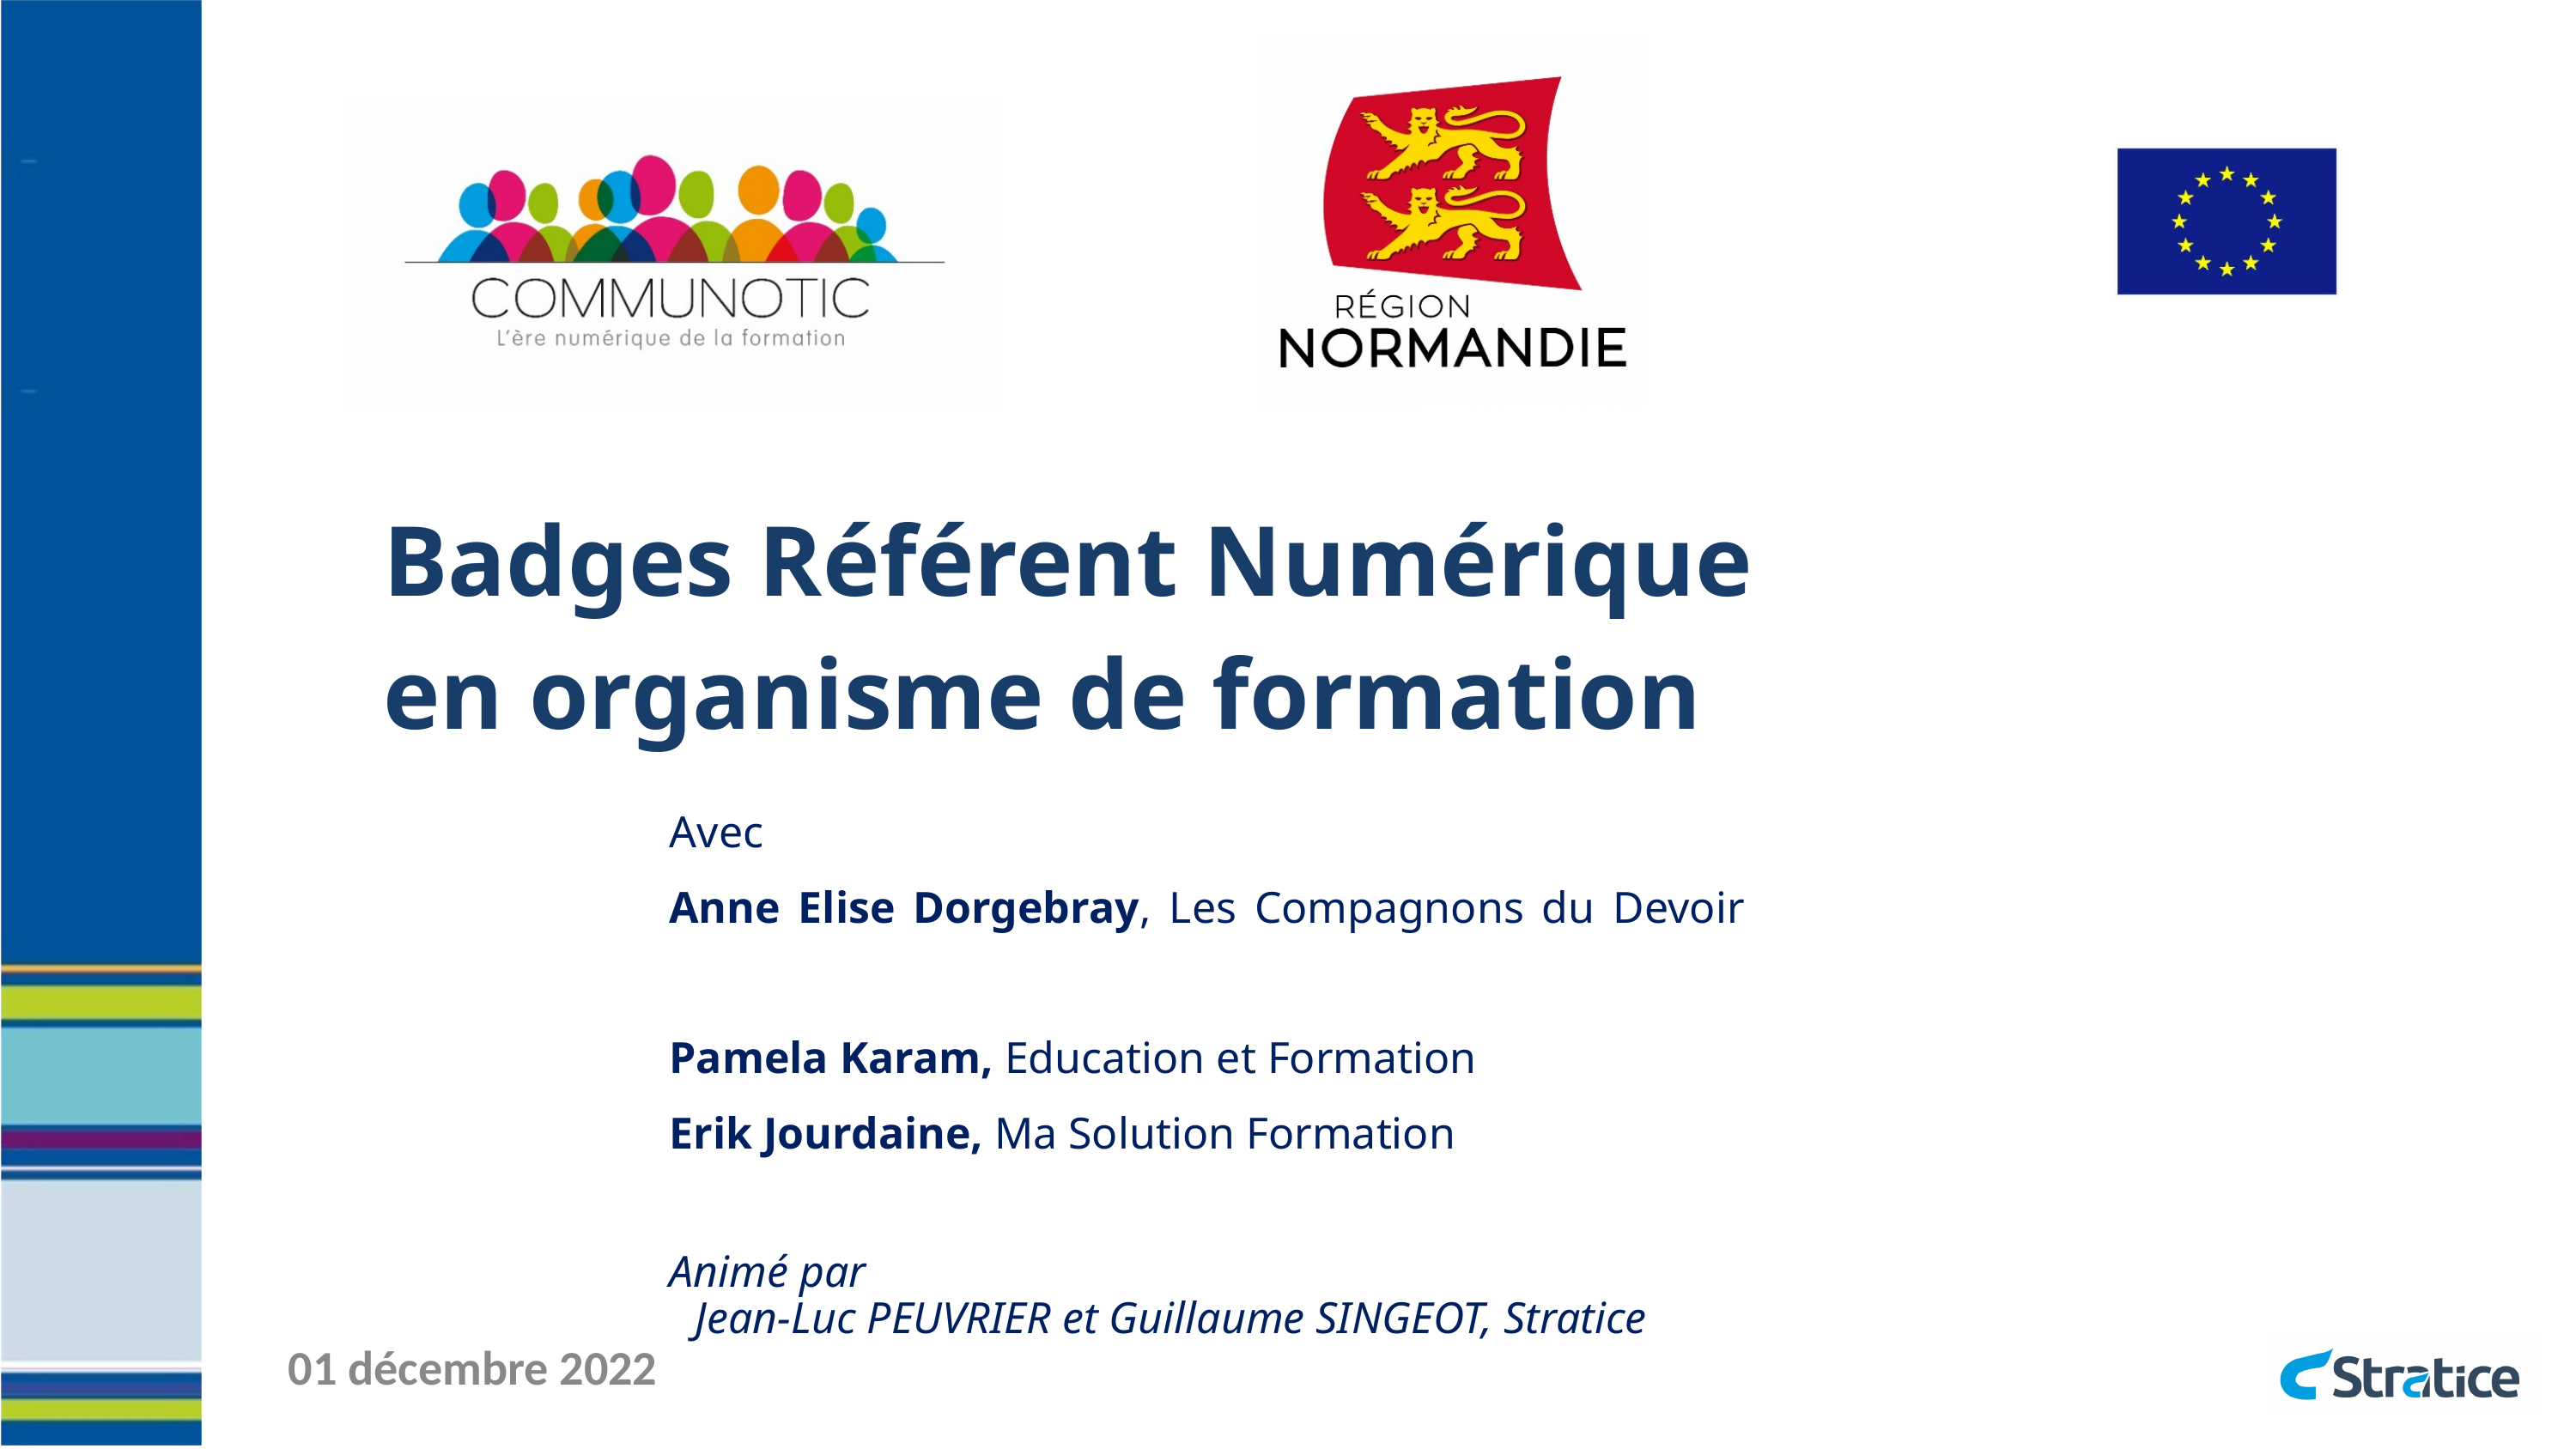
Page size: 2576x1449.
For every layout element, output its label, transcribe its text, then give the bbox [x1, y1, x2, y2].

picture [2266, 1333, 2537, 1411]
text_box 01 décembre 2022 [269, 1334, 750, 1418]
picture [349, 99, 1000, 406]
picture [2113, 144, 2341, 299]
picture [2, 1, 201, 1445]
text_box Avec Anne Elise Dorgebray, Les Compagnons du Devoir Pamela Karam, Education et Formation Erik Jourdaine, Ma Solution Formation Animé par Jean-Luc PEUVRIER et Guillaume SINGEOT, Stratice [650, 800, 1765, 1277]
picture [1257, 38, 1646, 406]
title Badges Référent Numérique en organisme de formation [363, 506, 2431, 725]
